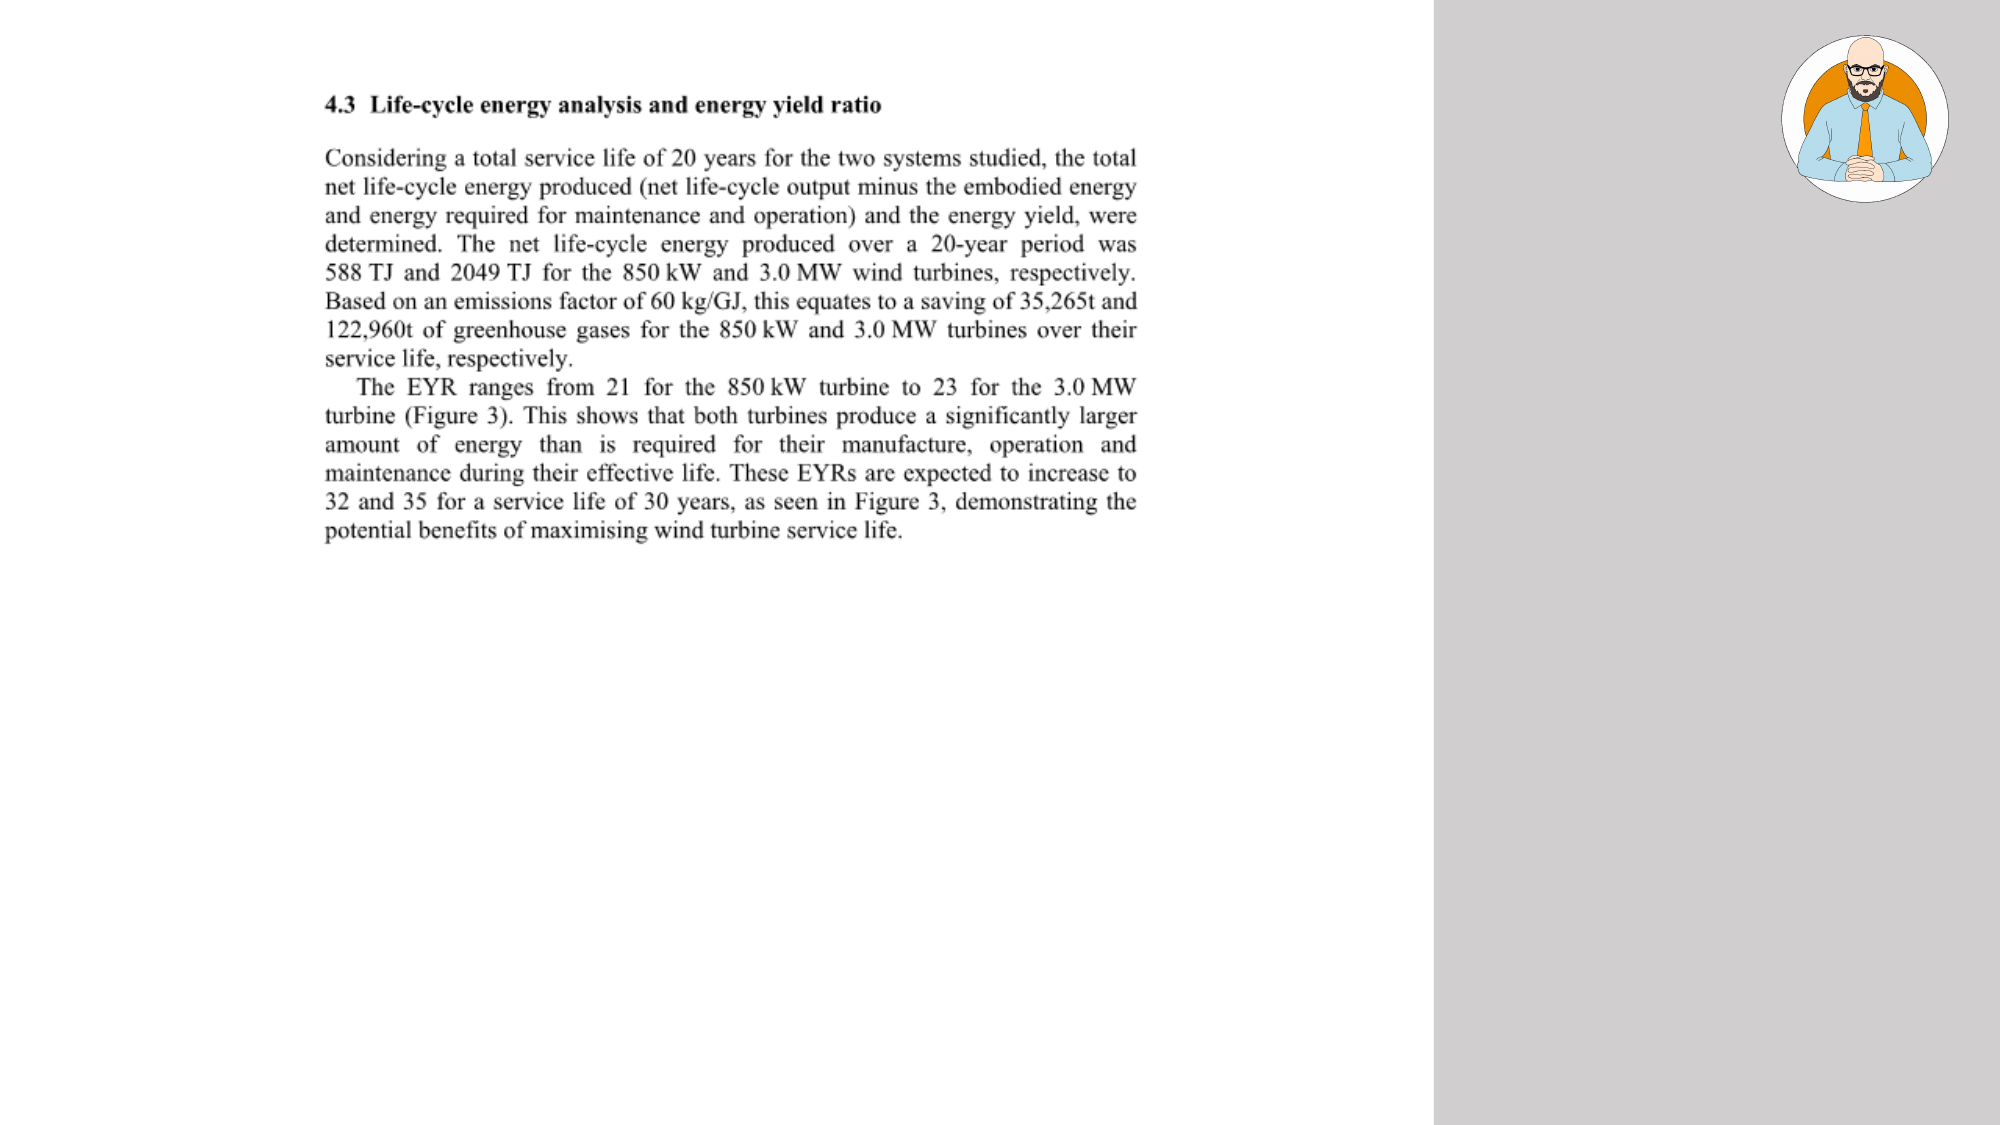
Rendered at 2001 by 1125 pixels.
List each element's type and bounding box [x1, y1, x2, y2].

picture [1780, 33, 1950, 203]
list [267, 40, 1166, 563]
